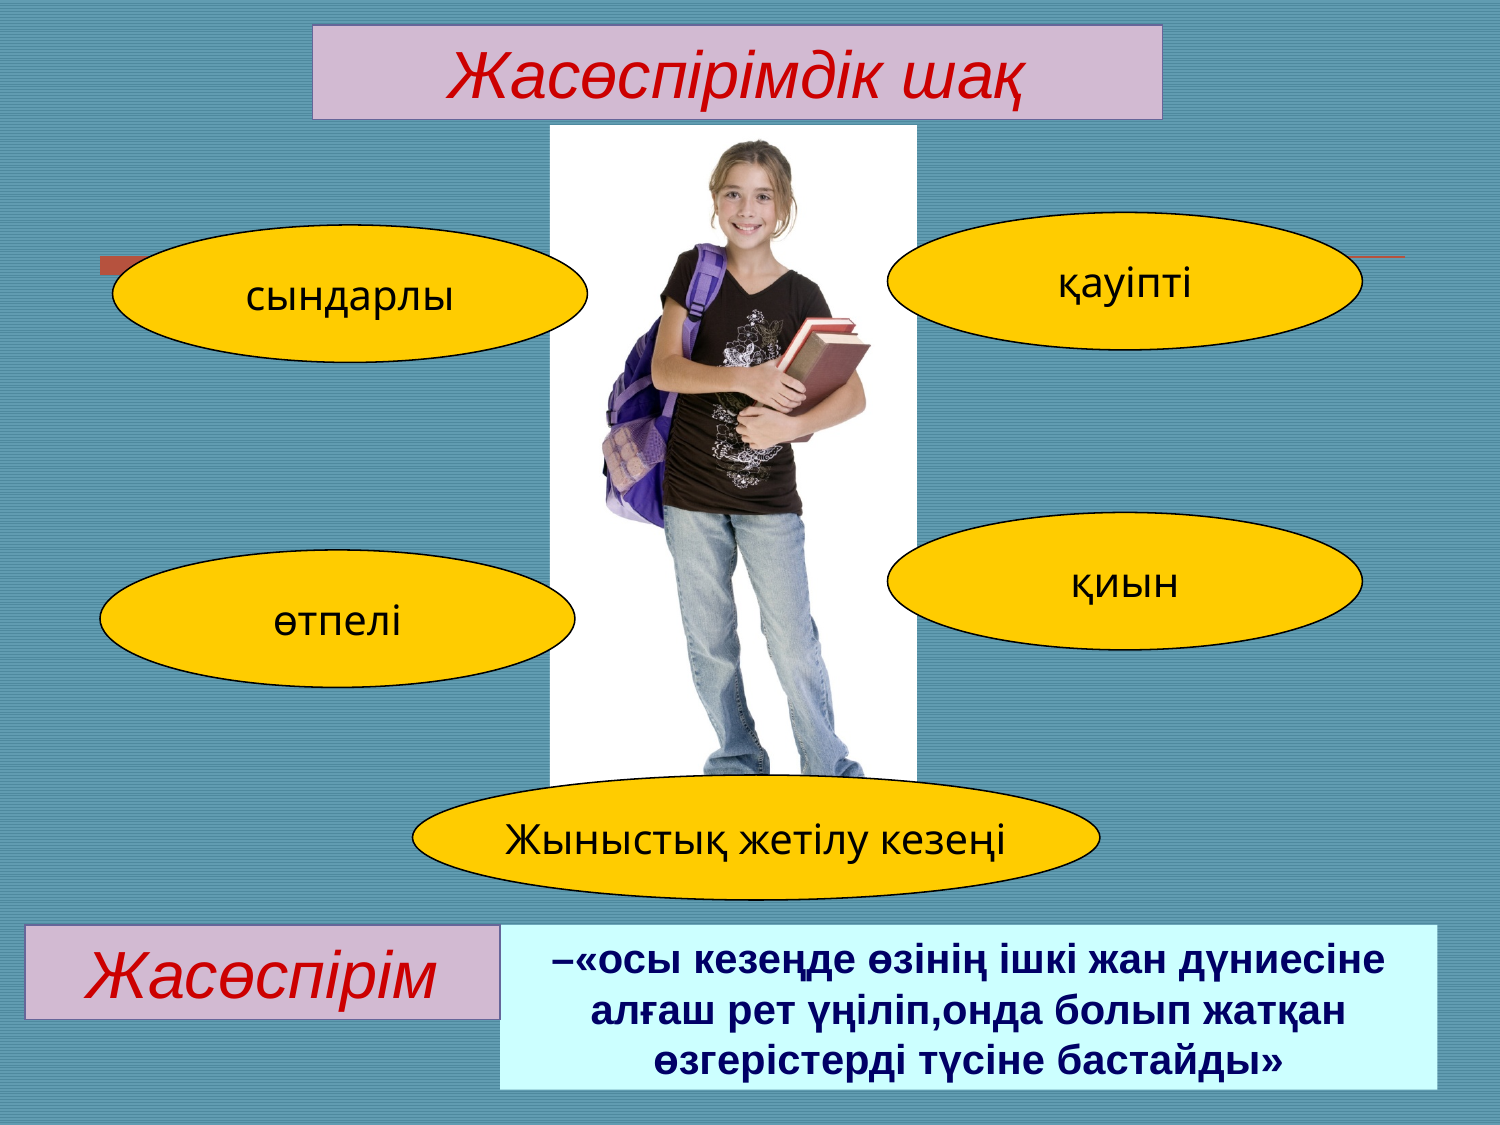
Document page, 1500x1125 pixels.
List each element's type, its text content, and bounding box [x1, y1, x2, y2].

picture [549, 124, 918, 826]
text_box Жасөспірімдік шақ [312, 24, 1163, 120]
text_box қиын [922, 512, 1363, 650]
text_box қауіпті [922, 212, 1363, 350]
text_box Жыныстық жетілу кезеңі [412, 782, 1100, 901]
text_box –«осы кезеңде өзінің ішкі жан дүниесіне алғаш рет үңіліп,онда болып жатқан өзгерістерді түсіне бастайды» [500, 924, 1438, 1090]
text_box Жасөспірім [24, 924, 500, 1020]
text_box өтпелі [99, 549, 544, 688]
text_box сындарлы [112, 224, 544, 363]
